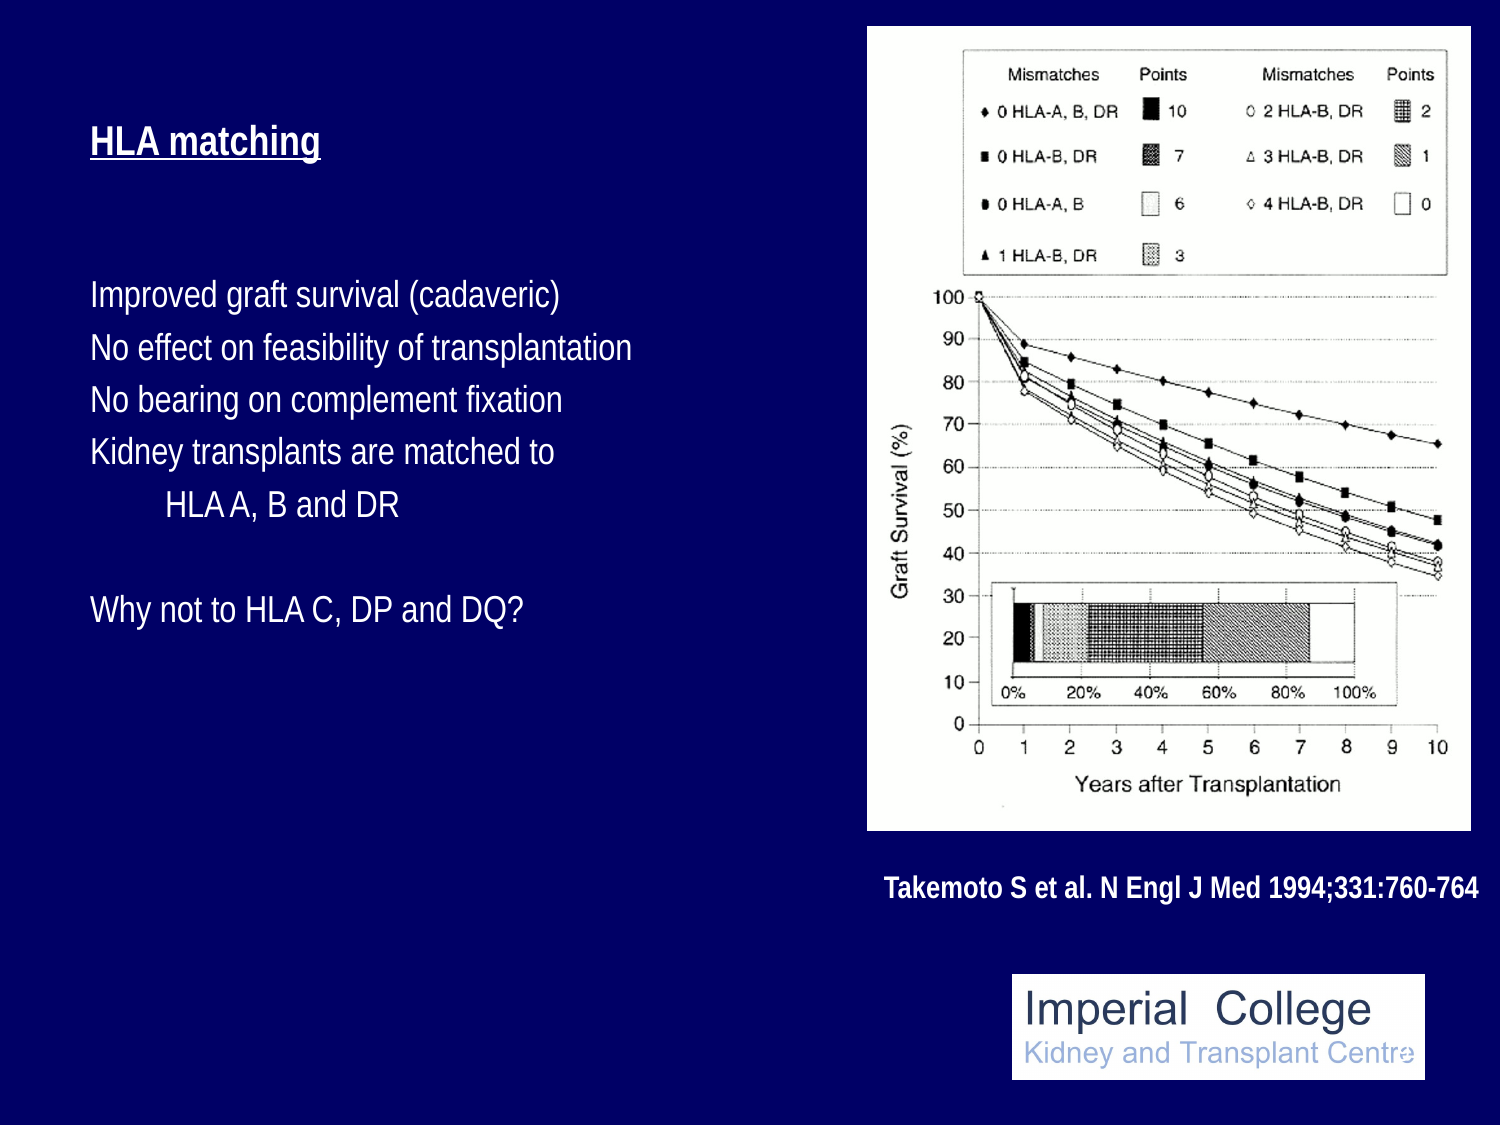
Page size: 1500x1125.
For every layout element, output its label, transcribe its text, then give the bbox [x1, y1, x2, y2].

picture [1012, 1005, 1425, 1080]
list Improved graft survival (cadaveric) No effect on feasibility of transplantation No bearing on complement fixation Kidney transplants are matched to HLA A, B and DR Why not to HLA C, DP and DQ? [75, 262, 1425, 1005]
picture [867, 26, 1471, 831]
title HLA matching [75, 45, 862, 233]
text_box Takemoto S et al. N Engl J Med 1994;331:760-764 [870, 862, 1494, 913]
slide_number 9 [1074, 1024, 1426, 1103]
